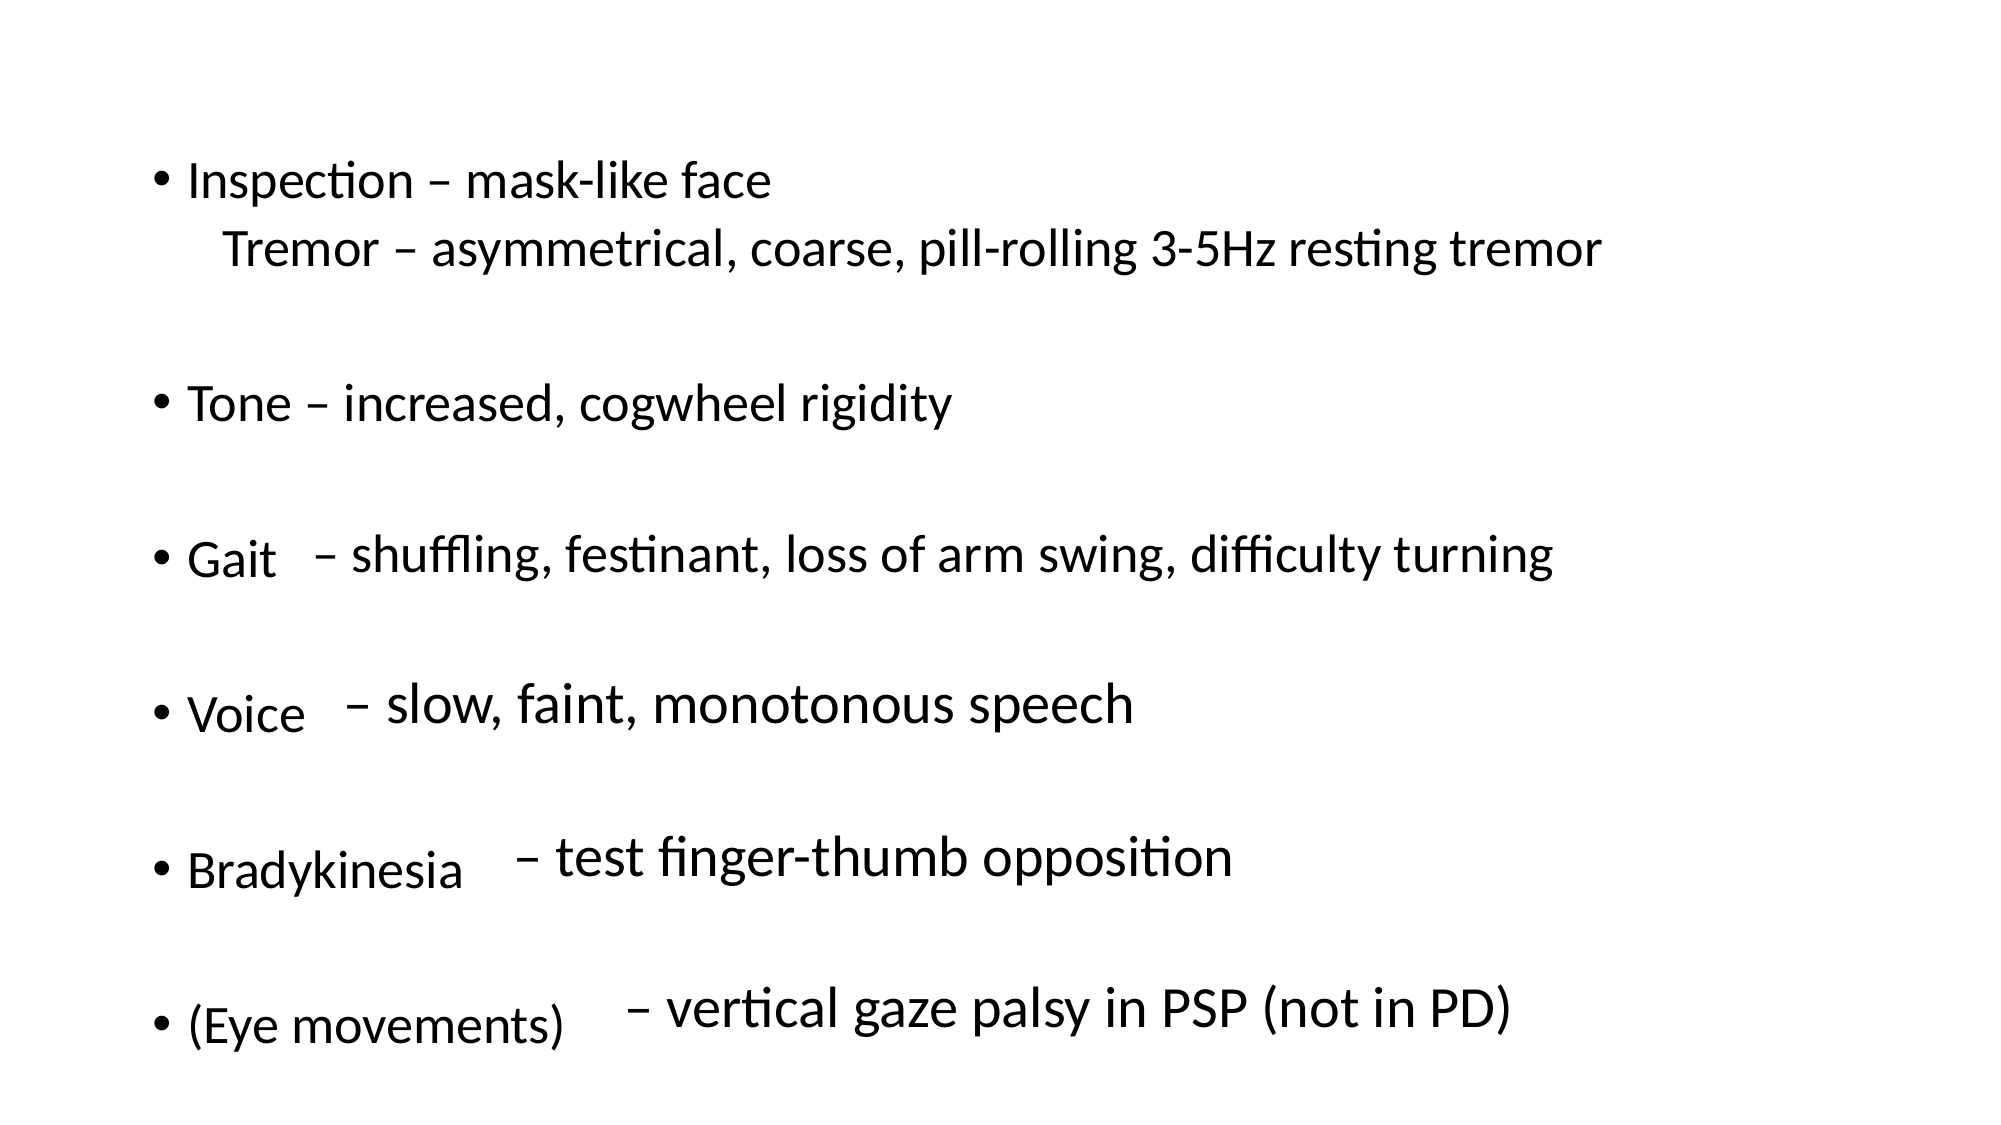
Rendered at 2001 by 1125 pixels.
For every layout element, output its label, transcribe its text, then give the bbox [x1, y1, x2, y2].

text_box – test finger-thumb opposition [498, 810, 1904, 941]
text_box – slow, faint, monotonous speech [329, 657, 1735, 788]
list Inspection – mask-like face Tremor – asymmetrical, coarse, pill-rolling 3-5Hz resting tremor Tone – increased, cogwheel rigidity Gait Voice Bradykinesia (Eye movements) [137, 143, 1863, 1072]
text_box – vertical gaze palsy in PSP (not in PD) [609, 962, 2000, 1047]
text_box – shuffling, festinant, loss of arm swing, difficulty turning [297, 511, 1703, 636]
